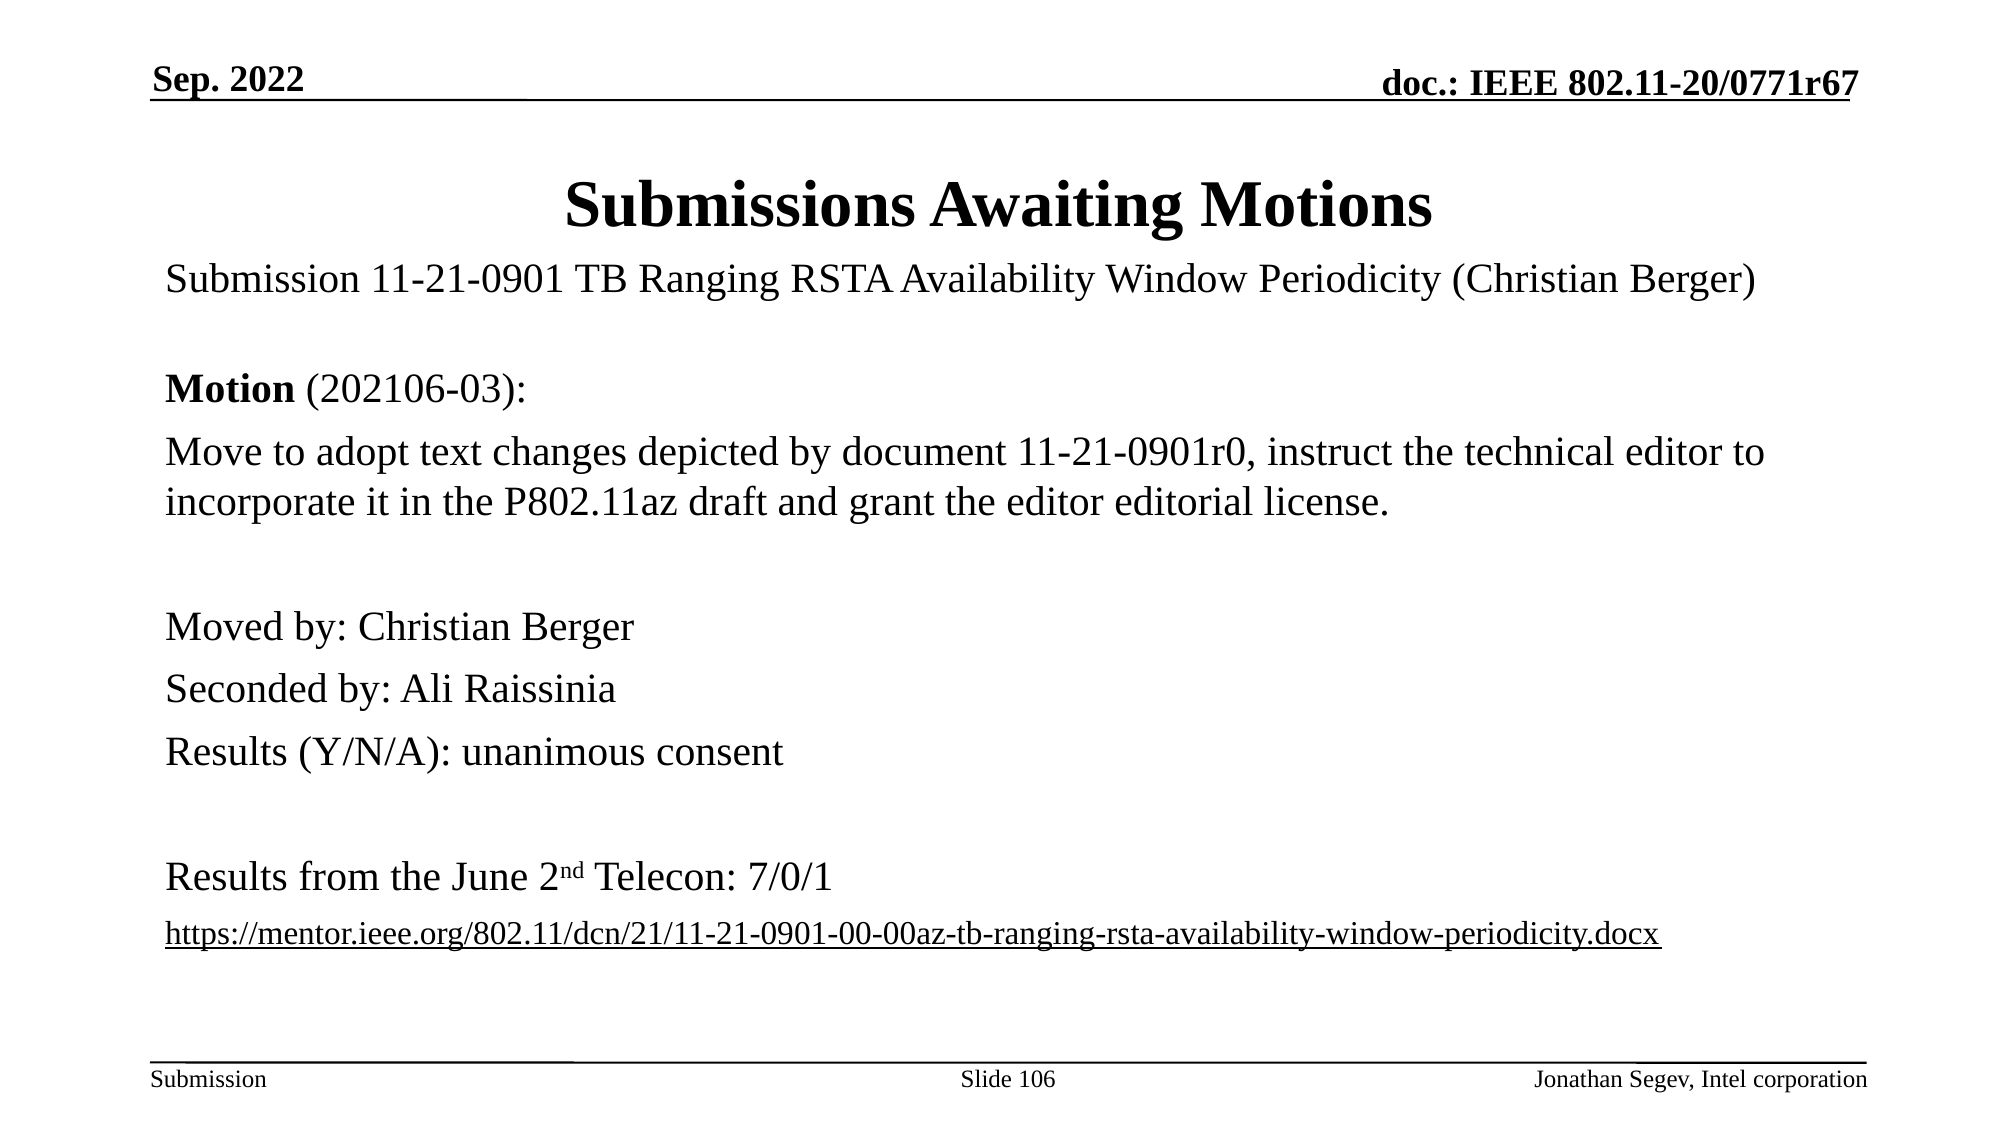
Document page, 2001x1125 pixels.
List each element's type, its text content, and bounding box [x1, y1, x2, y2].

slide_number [152, 54, 563, 100]
slide_number Slide 106 [950, 1061, 1067, 1123]
footer Jonathan Segev, Intel corporation [1171, 1061, 1869, 1093]
list Submission 11-21-0901 TB Ranging RSTA Availability Window Periodicity (Christian Berger) Motion (202106-03): Move to adopt text changes depicted by document 11-21-0901r0, instruct the technical editor to incorporate it in the P802.11az draft and grant the editor editorial license. Moved by: Christian Berger Seconded by: Ali Raissinia Results (Y/N/A): unanimous consent Results from the June 2nd Telecon: 7/0/1 https://mentor.ieee.org/802.11/dcn/21/11-21-0901-00-00az-tb-ranging-rsta-availability-window-periodicity.docx [149, 243, 1850, 1000]
title Submissions Awaiting Motions [149, 112, 1850, 243]
